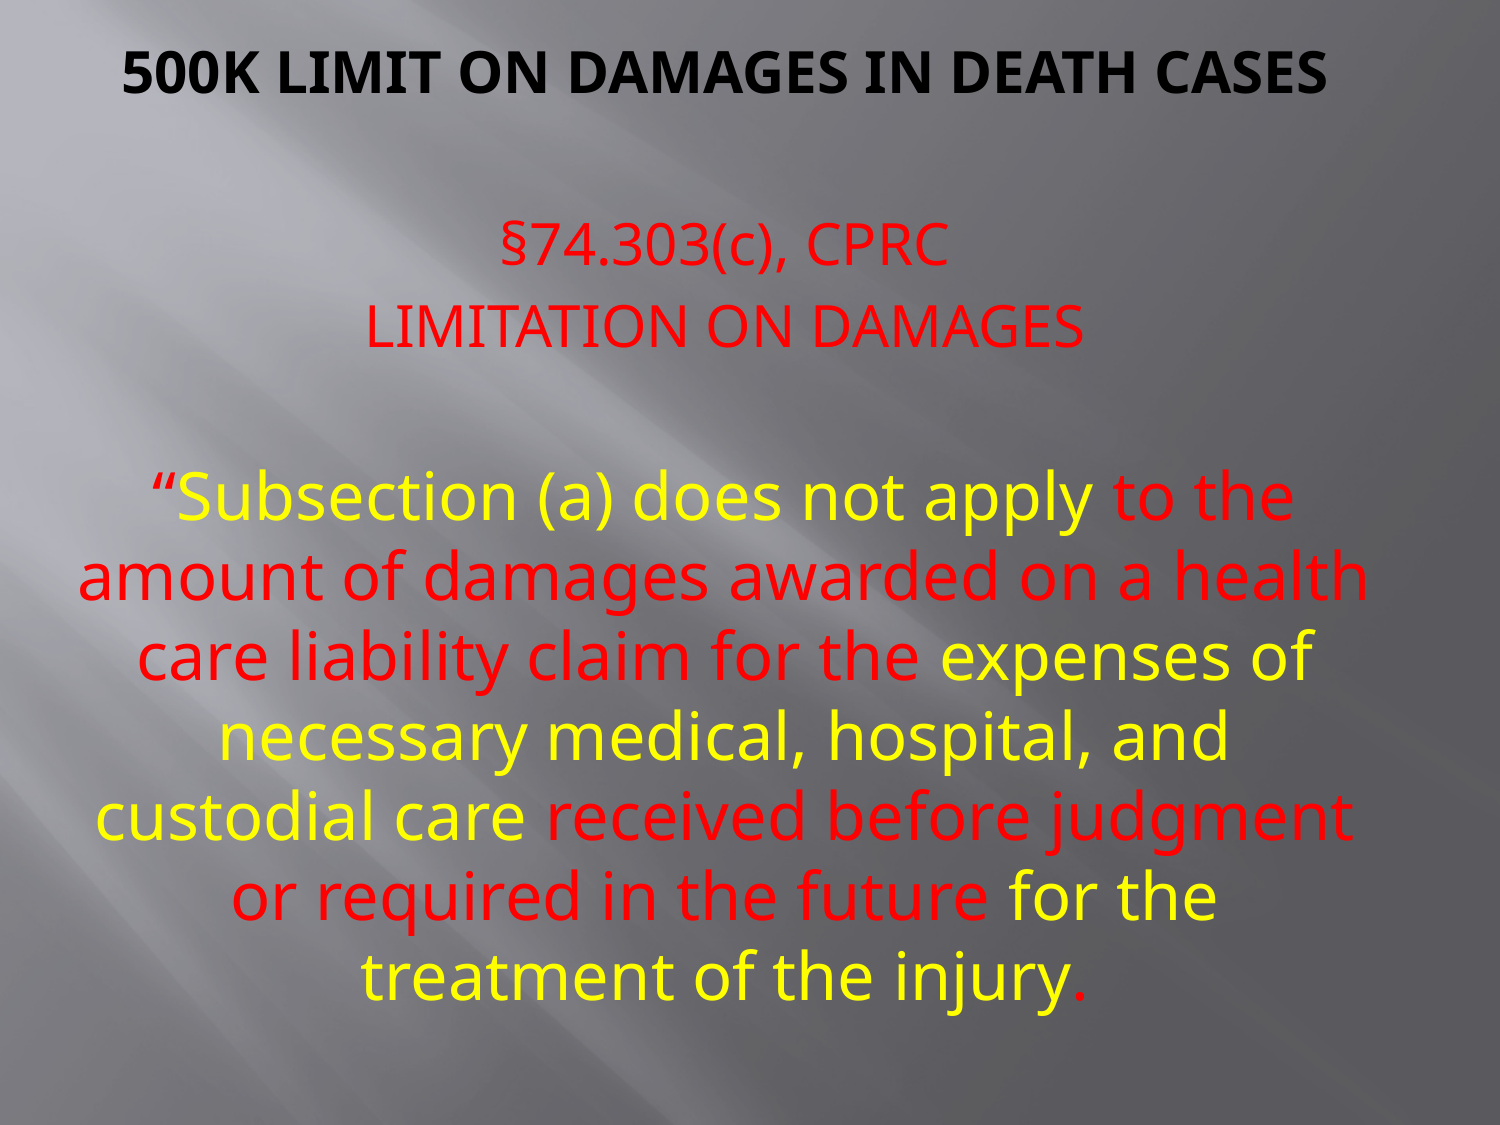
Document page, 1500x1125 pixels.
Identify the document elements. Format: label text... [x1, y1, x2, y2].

title 500K Limit on DAMAGES IN DEATH CASES [50, 24, 1400, 175]
subtitle §74.303(c), CPRC LIMITATION ON DAMAGES “Subsection (a) does not apply to the amount of damages awarded on a health care liability claim for the expenses of necessary medical, hospital, and custodial care received before judgment or required in the future for the treatment of the injury. [62, 200, 1388, 1088]
